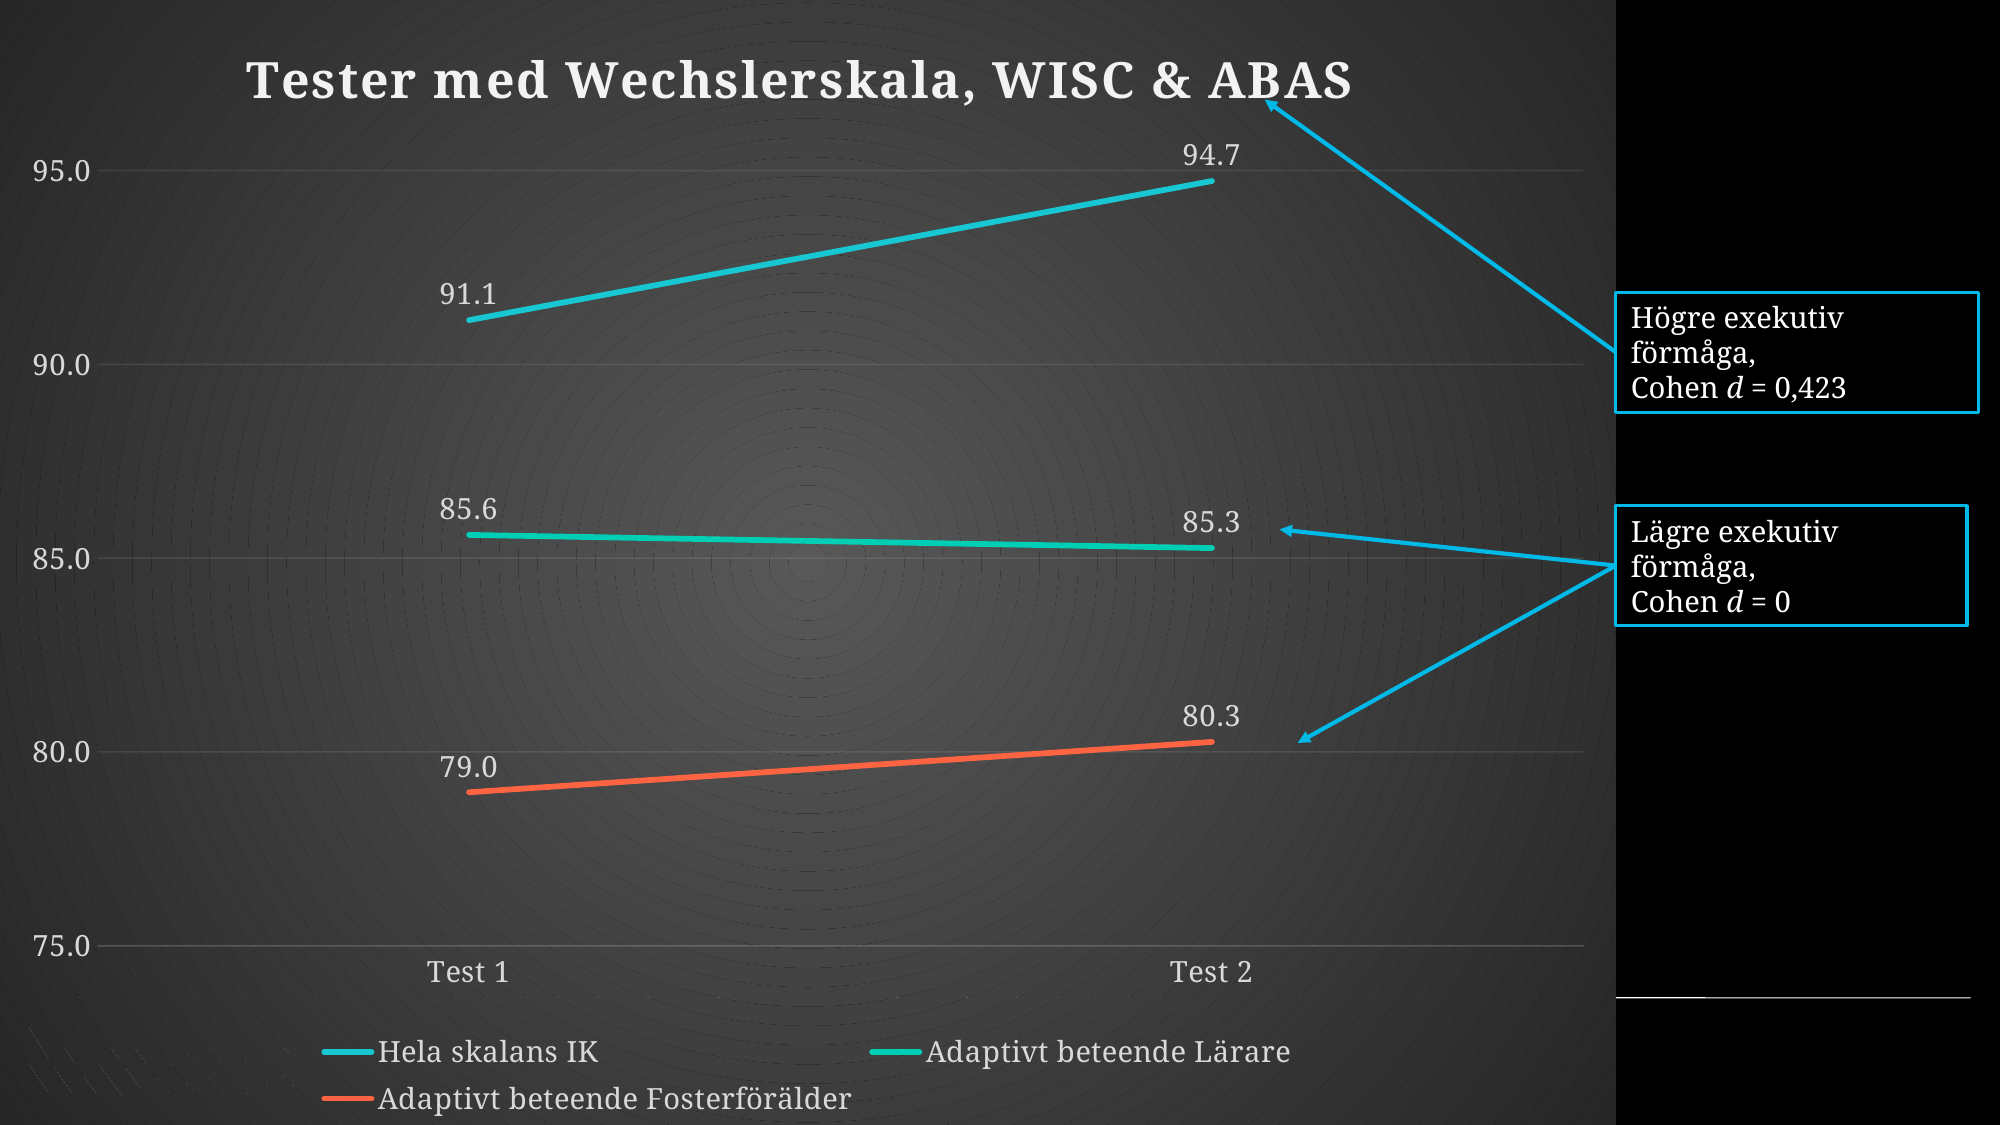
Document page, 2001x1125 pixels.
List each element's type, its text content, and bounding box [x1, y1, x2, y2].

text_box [1264, 99, 1616, 336]
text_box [1279, 529, 1616, 549]
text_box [1297, 548, 1616, 743]
text_box Högre exekutiv förmåga, Cohen d = 0,423 [1616, 292, 1979, 413]
chart [0, 0, 1616, 1125]
text_box Lägre exekutiv förmåga, Cohen d = 0 [1616, 505, 1968, 626]
